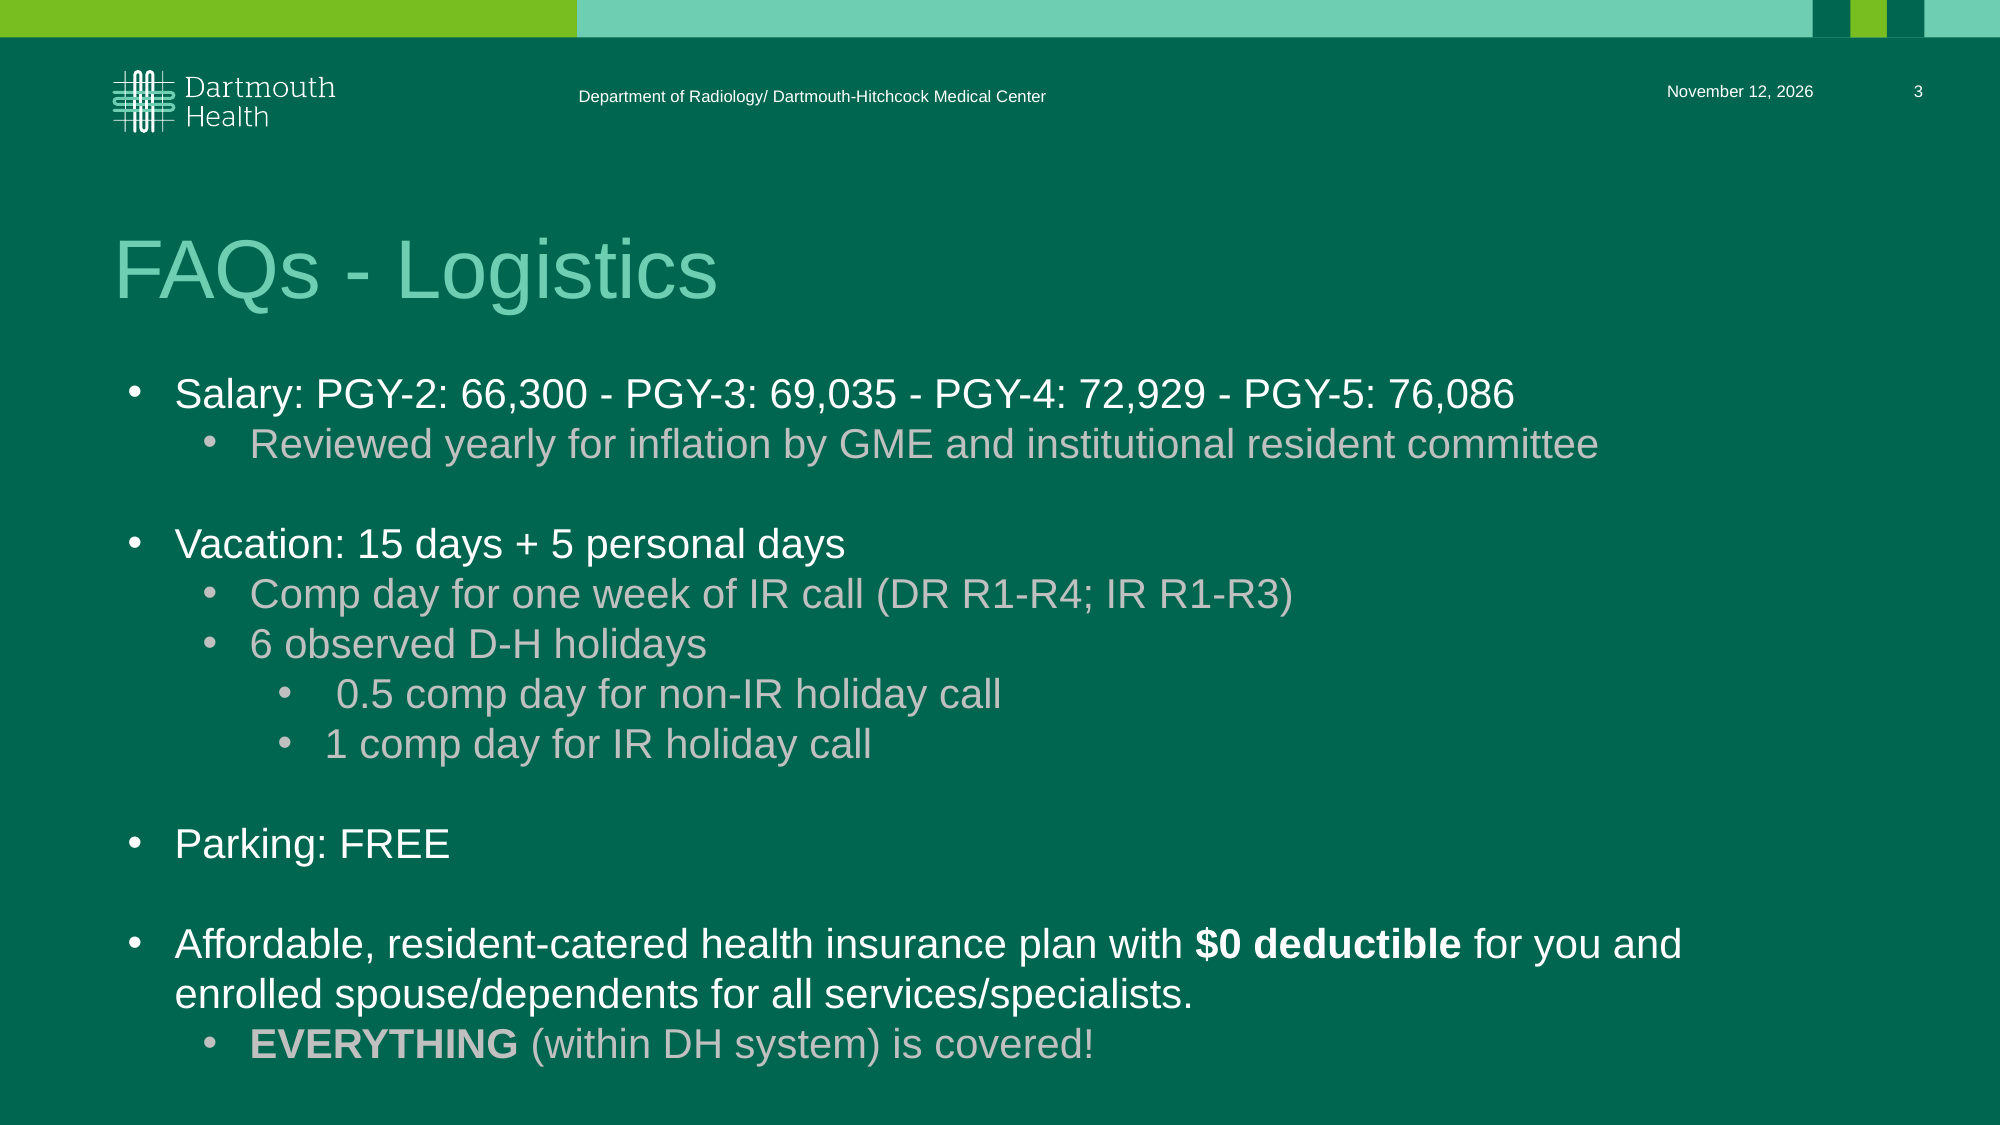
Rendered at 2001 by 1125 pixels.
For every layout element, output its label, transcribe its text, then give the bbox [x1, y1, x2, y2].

footer Department of Radiology/ Dartmouth-Hitchcock Medical Center [578, 82, 1226, 111]
title FAQs - Logistics [113, 207, 1679, 322]
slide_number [1639, 79, 1814, 103]
slide_number 3 [1869, 79, 1924, 103]
text_box Salary: PGY-2: 66,300 - PGY-3: 69,035 - PGY-4: 72,929 - PGY-5: 76,086 Reviewed yearly for inflation by GME and institutional resident committee Vacation: 15 days + 5 personal days Comp day for one week of IR call (DR R1-R4; IR R1-R3) 6 observed D-H holidays 0.5 comp day for non-IR holiday call 1 comp day for IR holiday call Parking: FREE Affordable, resident-catered health insurance plan with $0 deductible for you and enrolled spouse/dependents for all services/specialists. EVERYTHING (within DH system) is covered! [112, 359, 1837, 1075]
